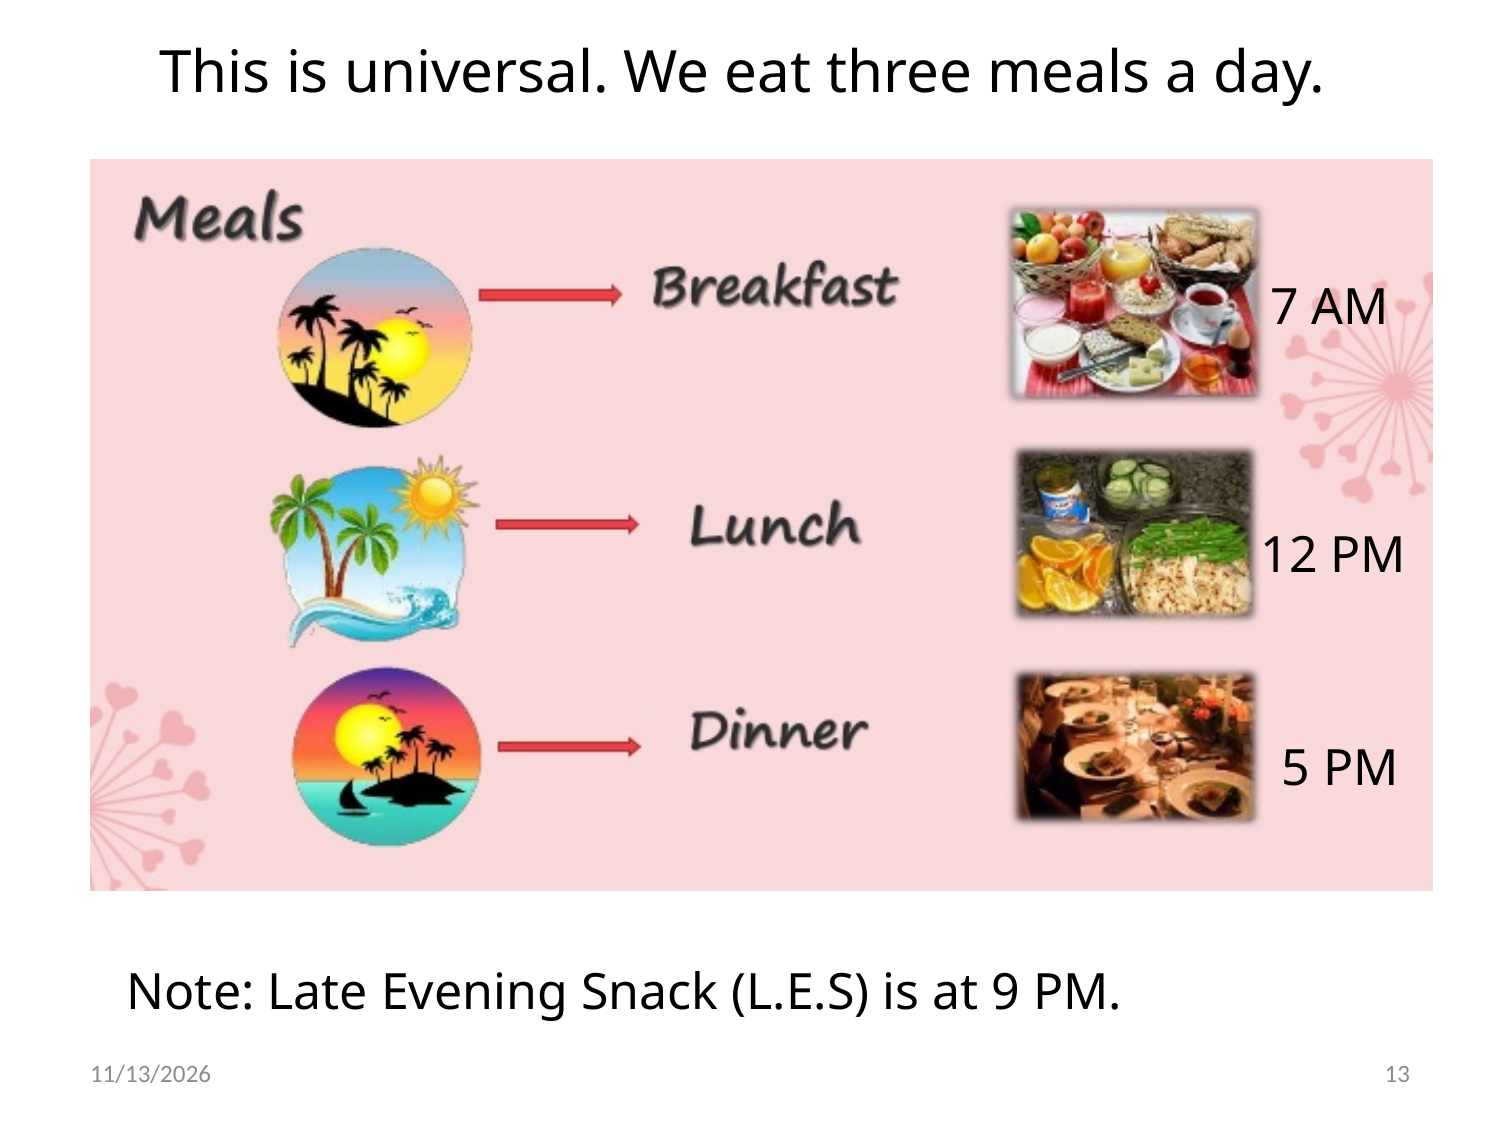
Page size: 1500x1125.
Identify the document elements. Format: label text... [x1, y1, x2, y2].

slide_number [75, 1042, 425, 1103]
title This is universal. We eat three meals a day. [75, 19, 1425, 121]
picture [89, 159, 1434, 891]
slide_number 13 [1074, 1042, 1425, 1103]
text_box Note: Late Evening Snack (L.E.S) is at 9 PM. [112, 952, 1353, 1027]
